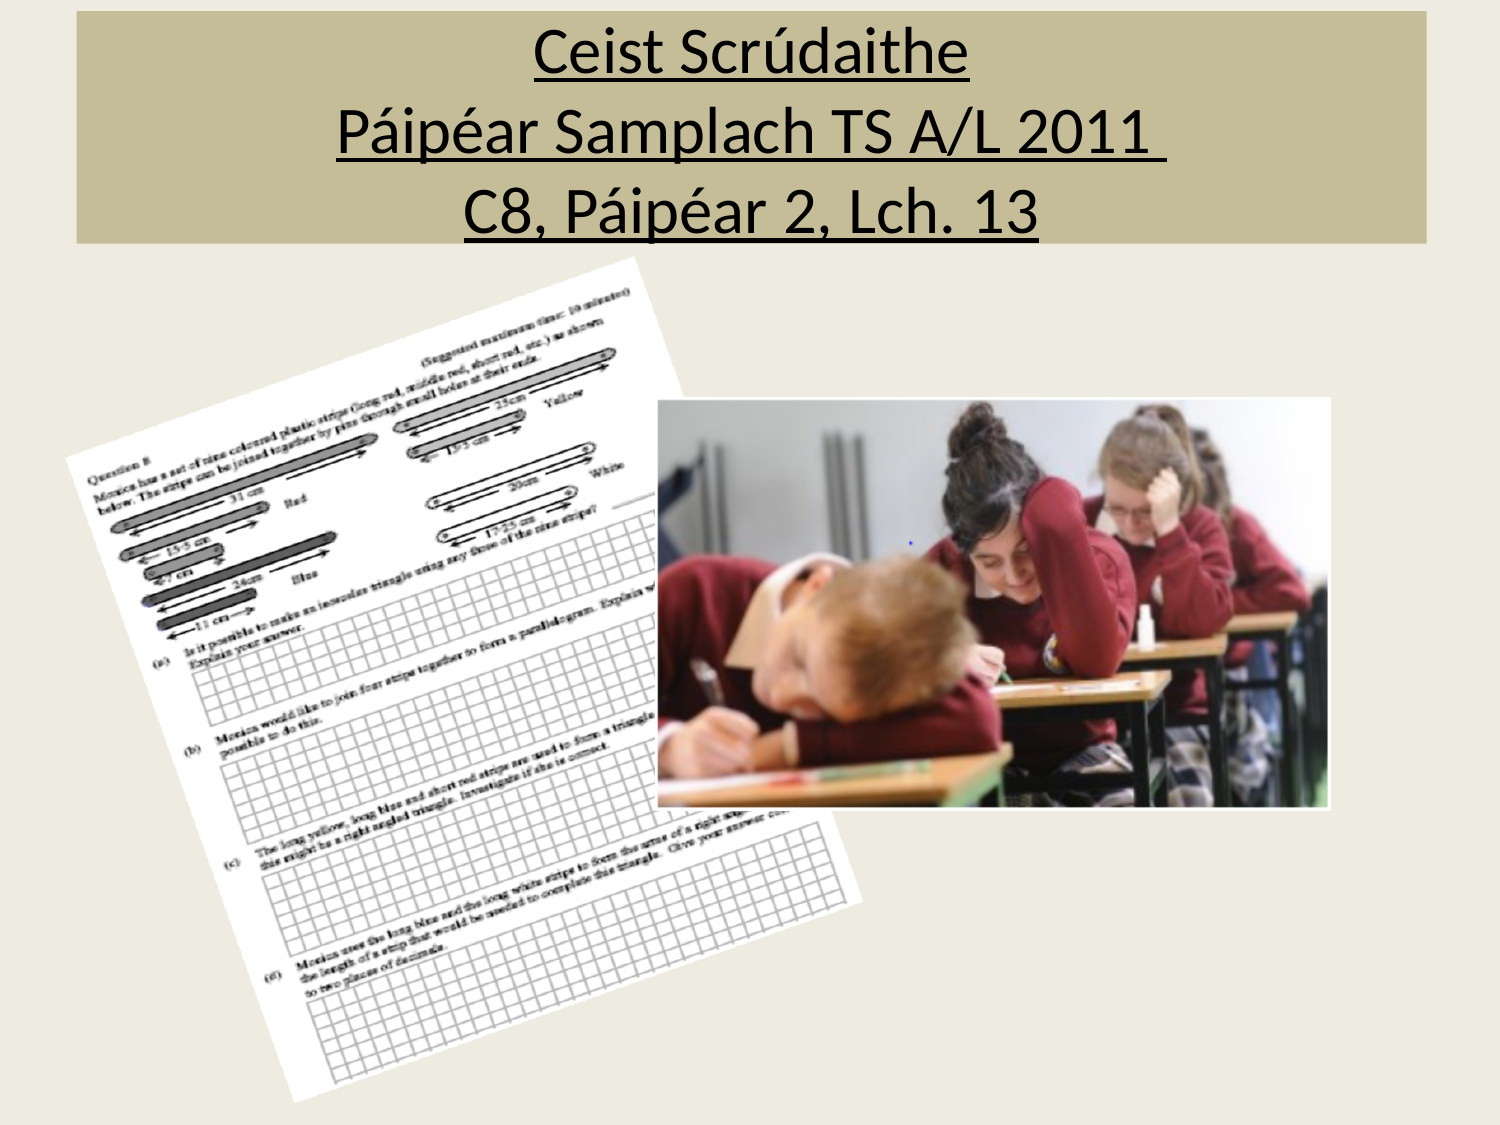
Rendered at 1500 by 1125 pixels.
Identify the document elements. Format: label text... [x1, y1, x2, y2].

picture [66, 257, 862, 1102]
title Ceist Scrúdaithe Páipéar Samplach TS A/L 2011 C8, Páipéar 2, Lch. 13 [76, 11, 1427, 244]
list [655, 396, 1331, 811]
